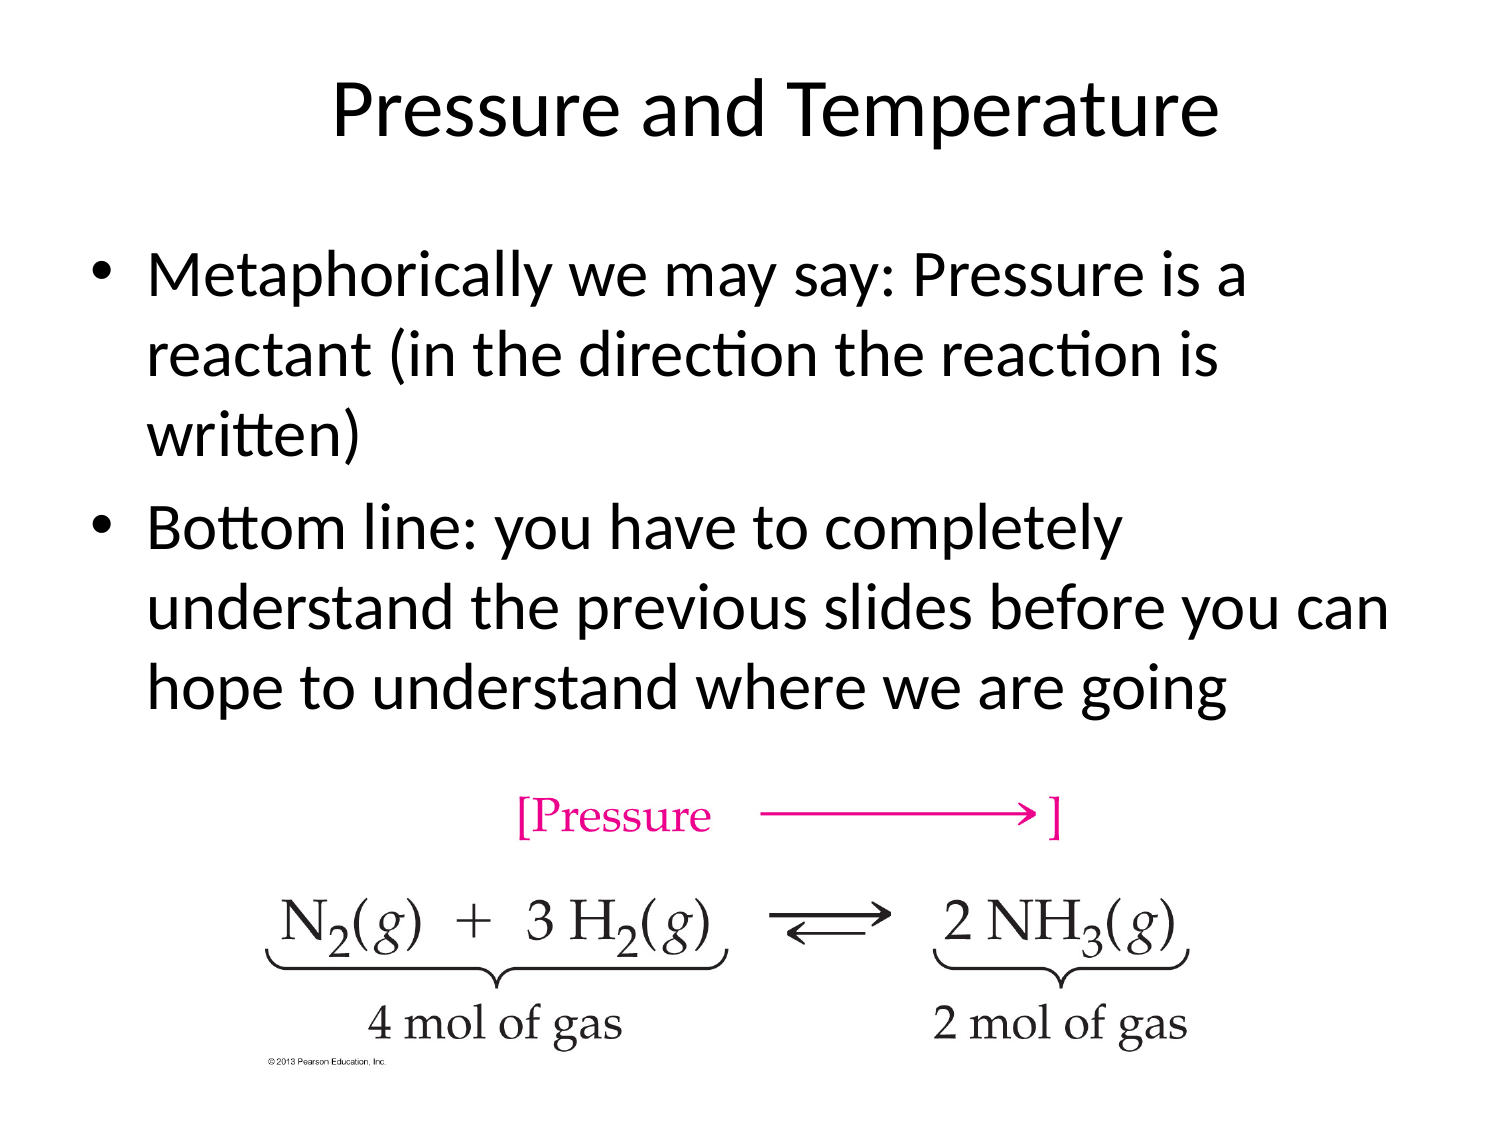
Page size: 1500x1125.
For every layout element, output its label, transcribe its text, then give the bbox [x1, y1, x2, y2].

text_box Pressure and Temperature [316, 46, 1237, 161]
picture [258, 788, 1196, 1073]
list Metaphorically we may say: Pressure is a reactant (in the direction the reaction is written) Bottom line: you have to completely understand the previous slides before you can hope to understand where we are going [75, 222, 1425, 750]
